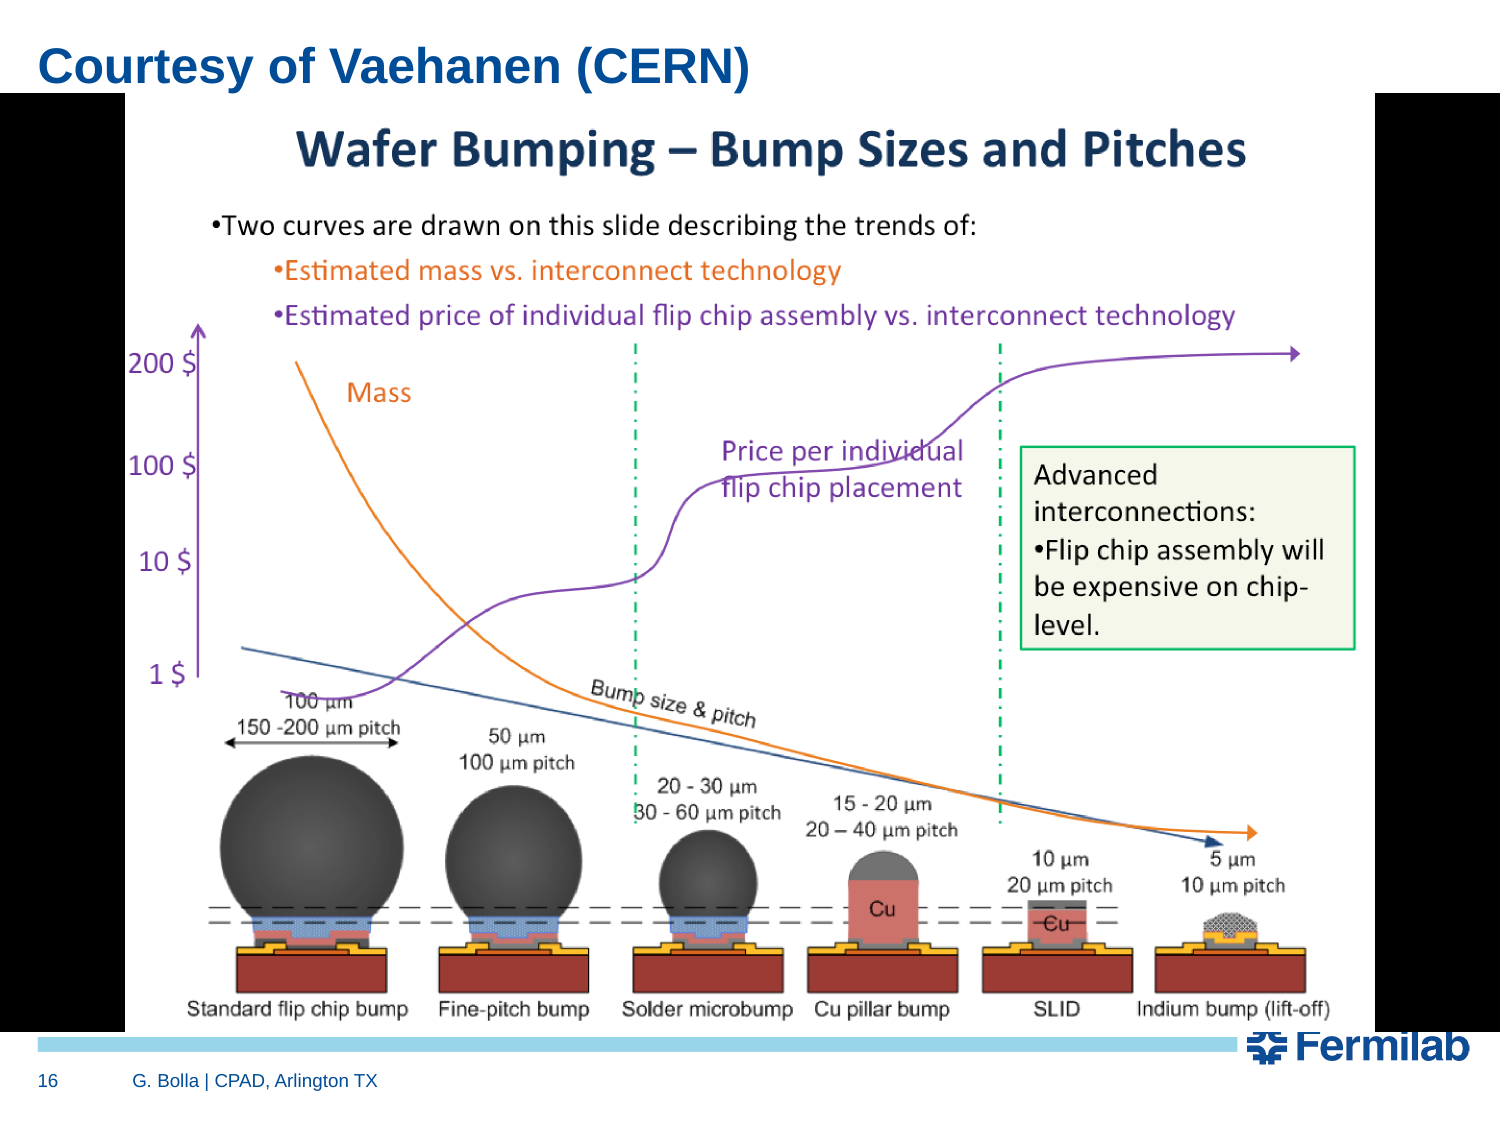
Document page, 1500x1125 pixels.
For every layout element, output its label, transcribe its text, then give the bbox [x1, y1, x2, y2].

title Courtesy of Vaehanen (CERN) [37, 0, 1463, 92]
picture [0, 0, 1500, 1125]
slide_number 16 [37, 1068, 111, 1109]
footer G. Bolla | CPAD, Arlington TX [132, 1068, 1014, 1109]
